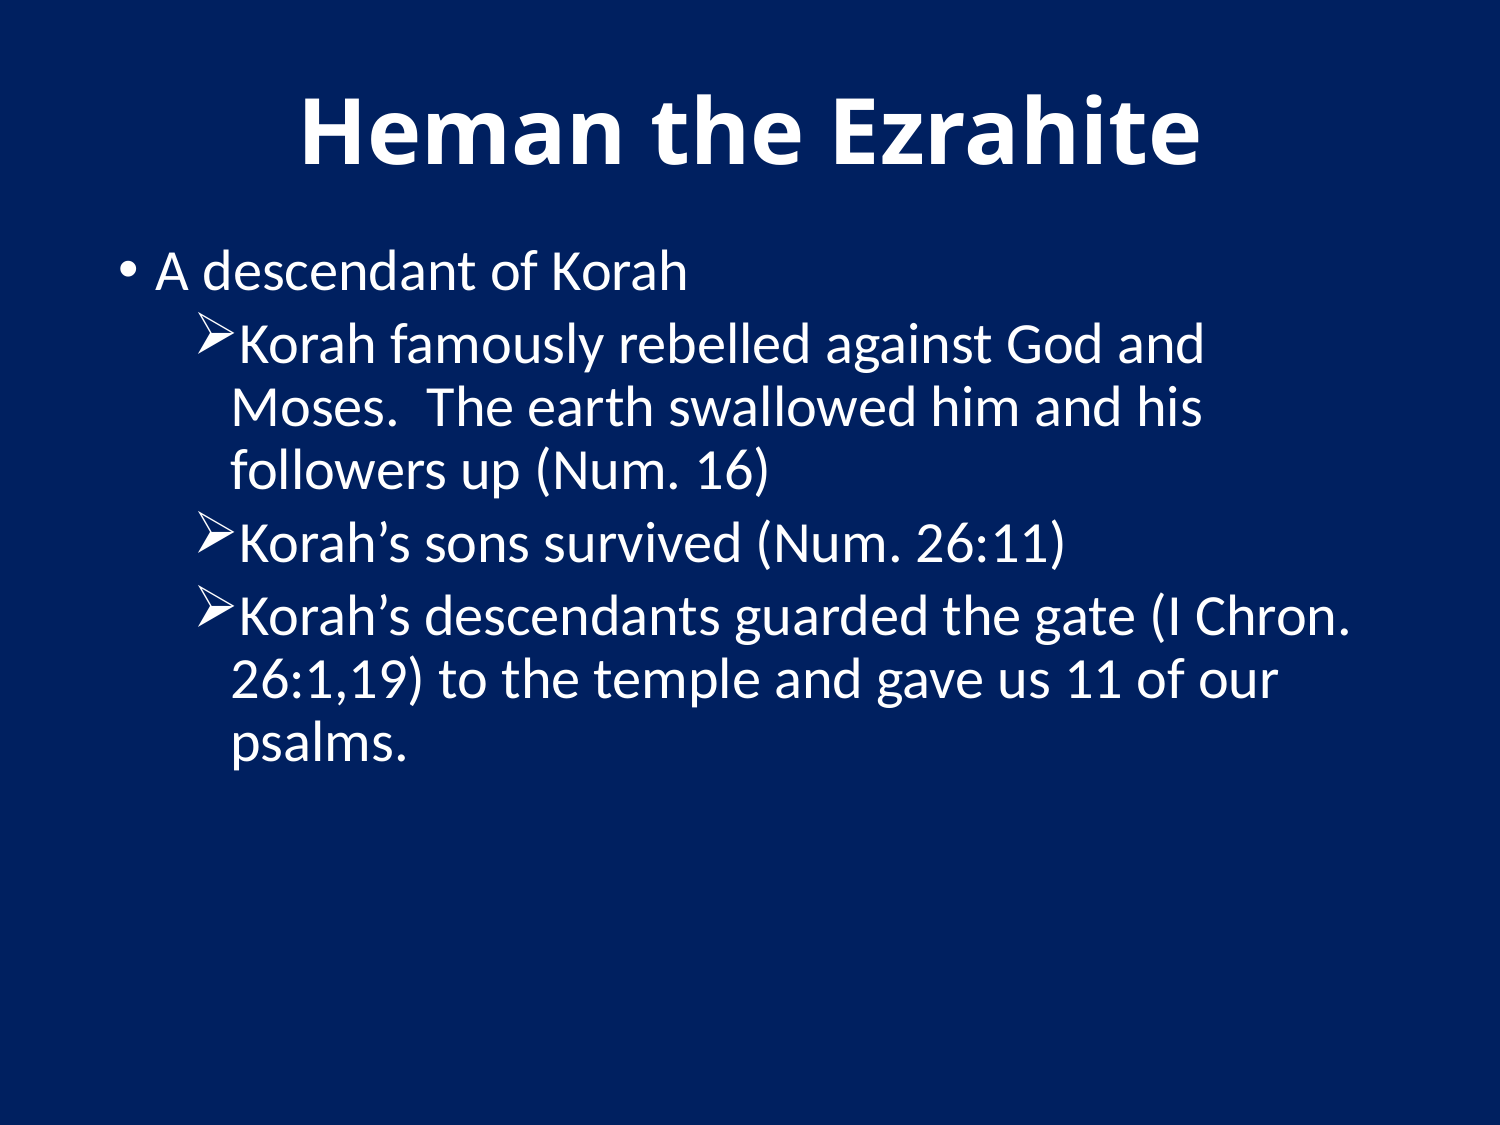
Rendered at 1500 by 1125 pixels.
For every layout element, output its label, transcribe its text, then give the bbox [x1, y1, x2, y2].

list A descendant of Korah Korah famously rebelled against God and Moses. The earth swallowed him and his followers up (Num. 16) Korah’s sons survived (Num. 26:11) Korah’s descendants guarded the gate (I Chron. 26:1,19) to the temple and gave us 11 of our psalms. [103, 232, 1397, 1014]
title Heman the Ezrahite [103, 59, 1397, 210]
